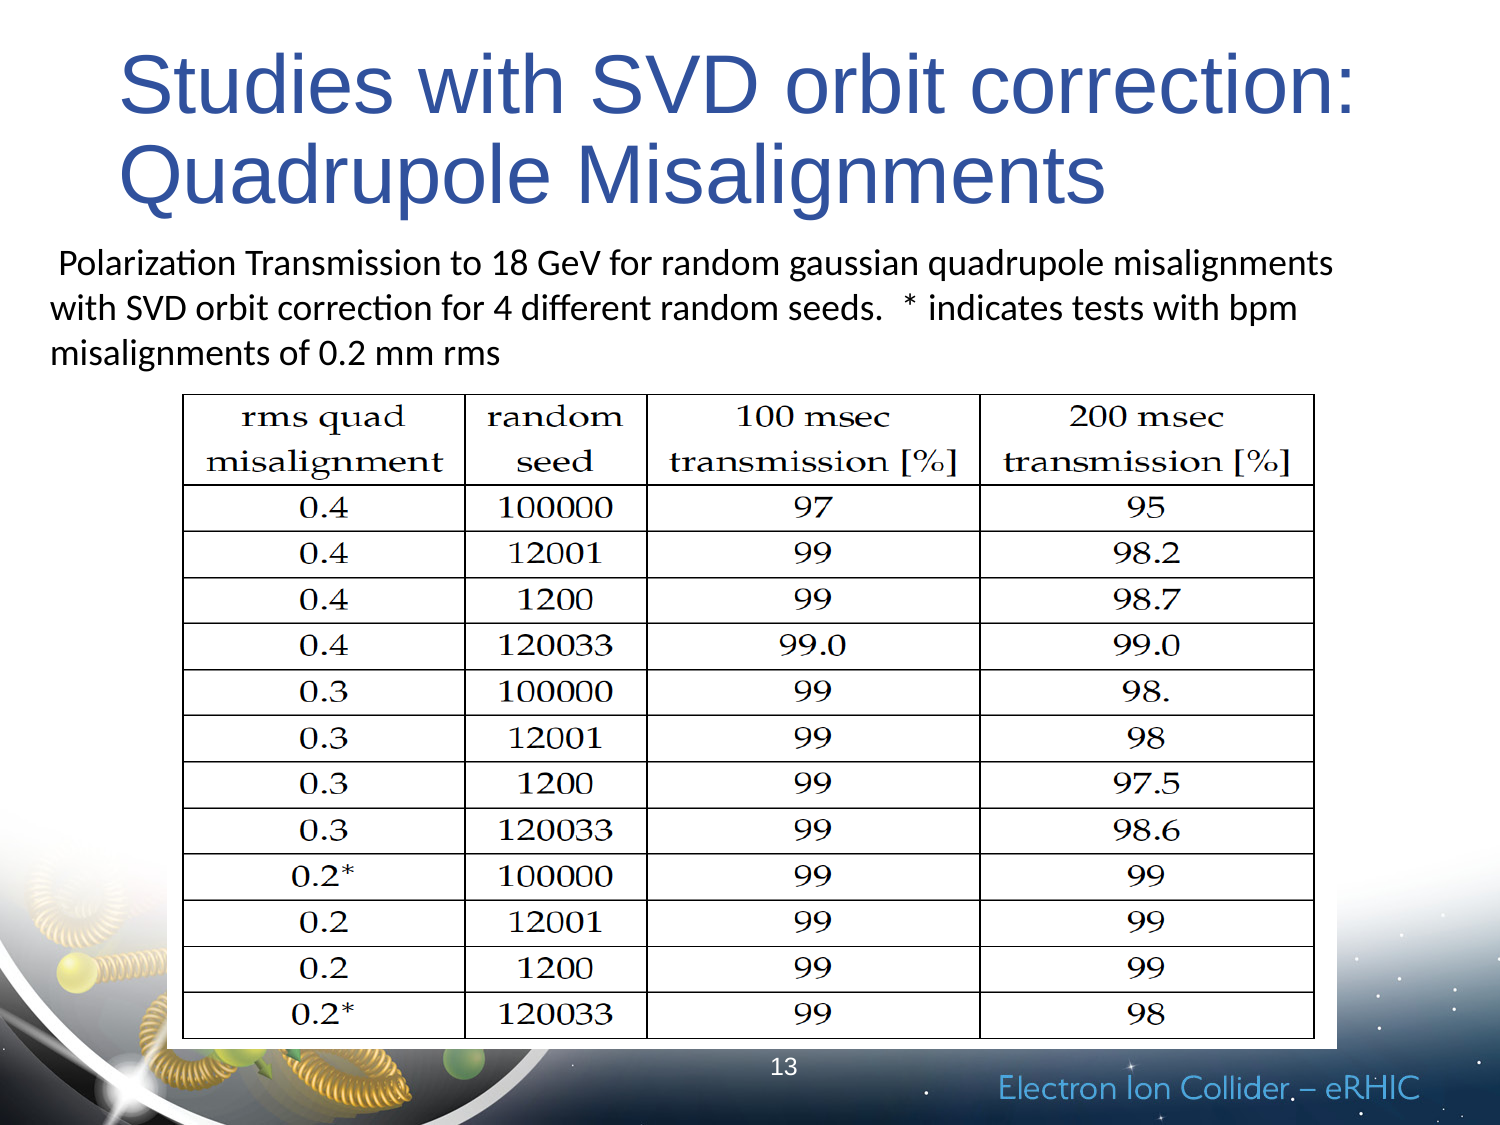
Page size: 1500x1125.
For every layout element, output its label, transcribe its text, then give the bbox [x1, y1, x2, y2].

text_box Polarization Transmission to 18 GeV for random gaussian quadrupole misalignments with SVD orbit correction for 4 different random seeds. * indicates tests with bpm misalignments of 0.2 mm rms [35, 230, 1424, 380]
title Studies with SVD orbit correction: Quadrupole Misalignments [103, 23, 1397, 230]
slide_number 13 [615, 1049, 953, 1096]
picture [0, 0, 1500, 1125]
